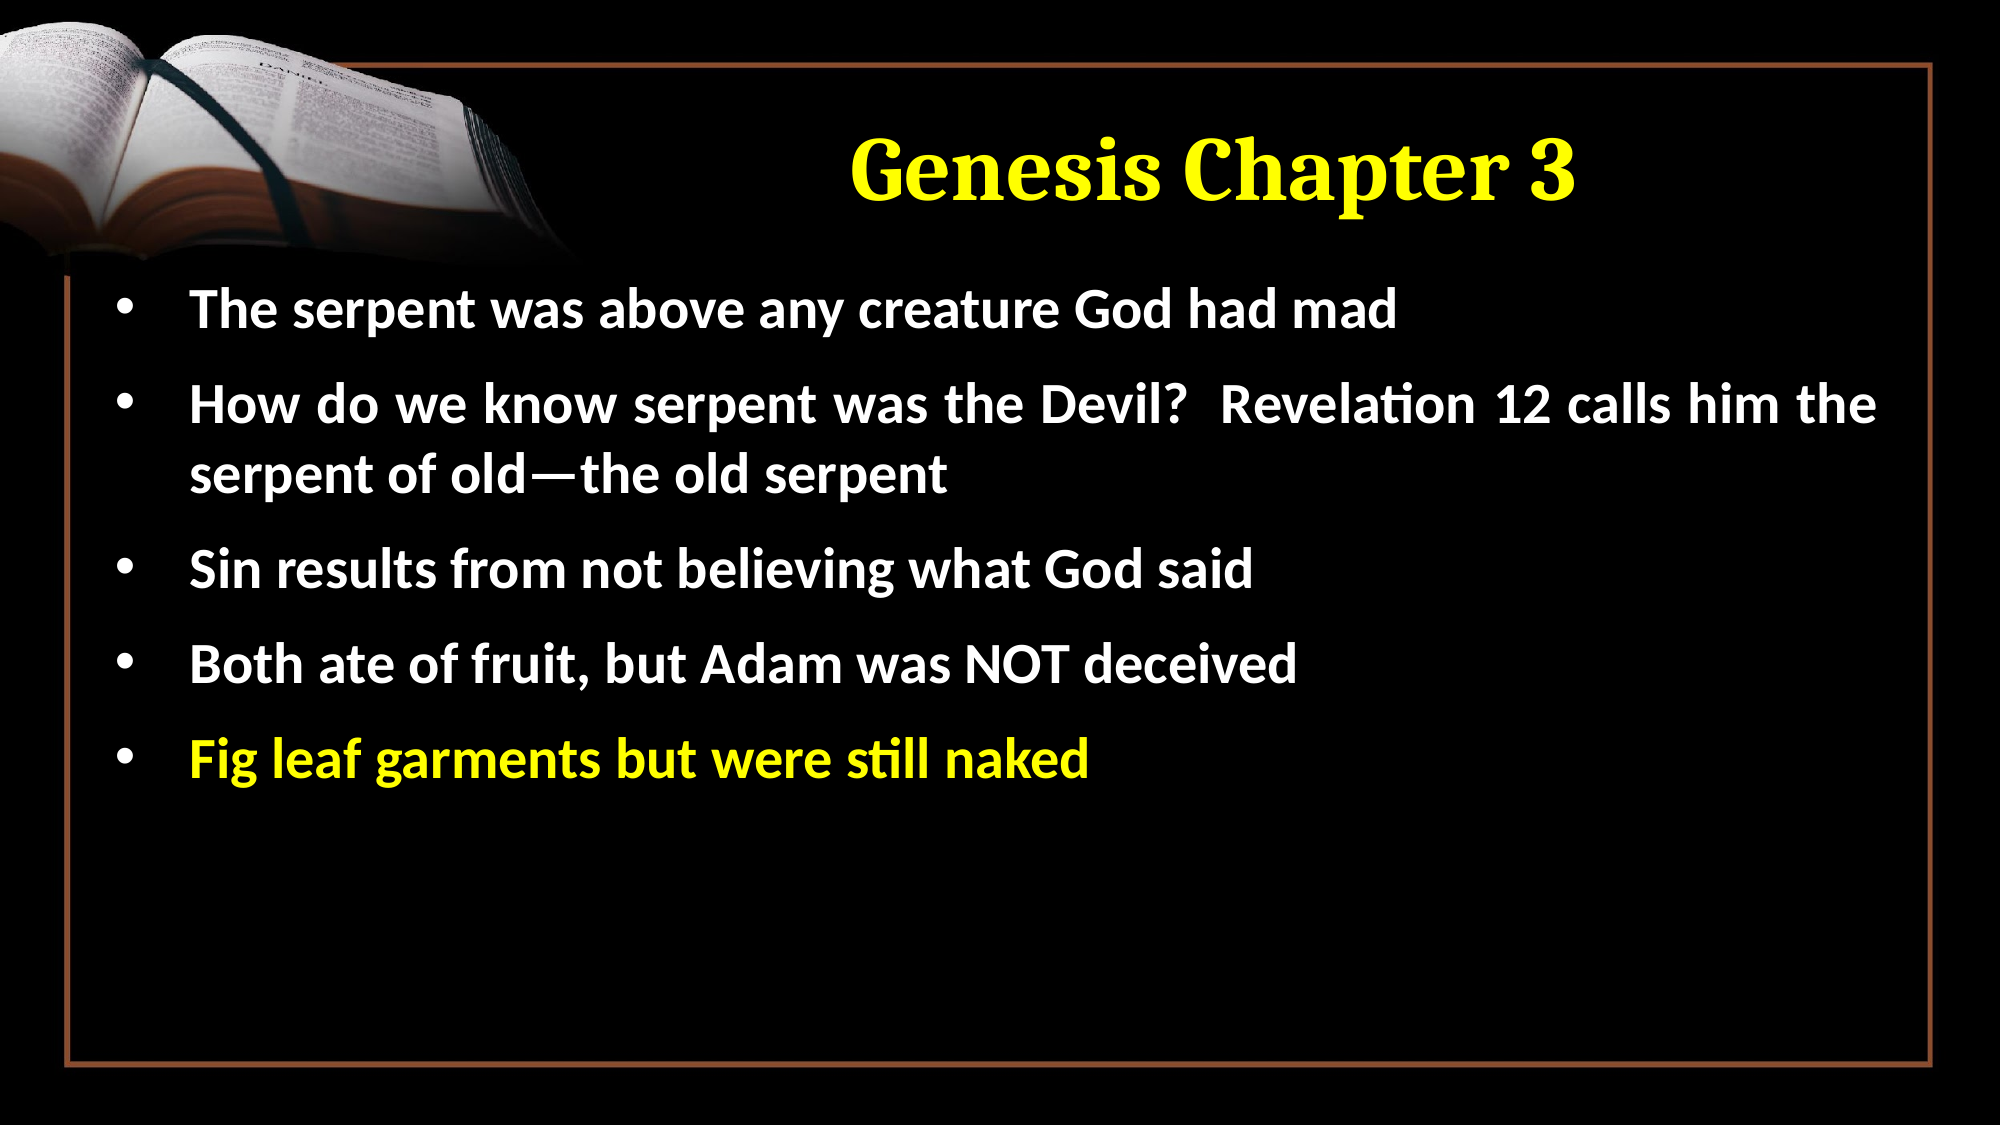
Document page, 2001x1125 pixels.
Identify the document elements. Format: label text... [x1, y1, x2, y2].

title Genesis Chapter 3 [488, 49, 1940, 293]
picture [0, 0, 2000, 1125]
text_box The serpent was above any creature God had mad How do we know serpent was the Devil? Revelation 12 calls him the serpent of old—the old serpent Sin results from not believing what God said Both ate of fruit, but Adam was NOT deceived Fig leaf garments but were still naked [99, 262, 1894, 798]
